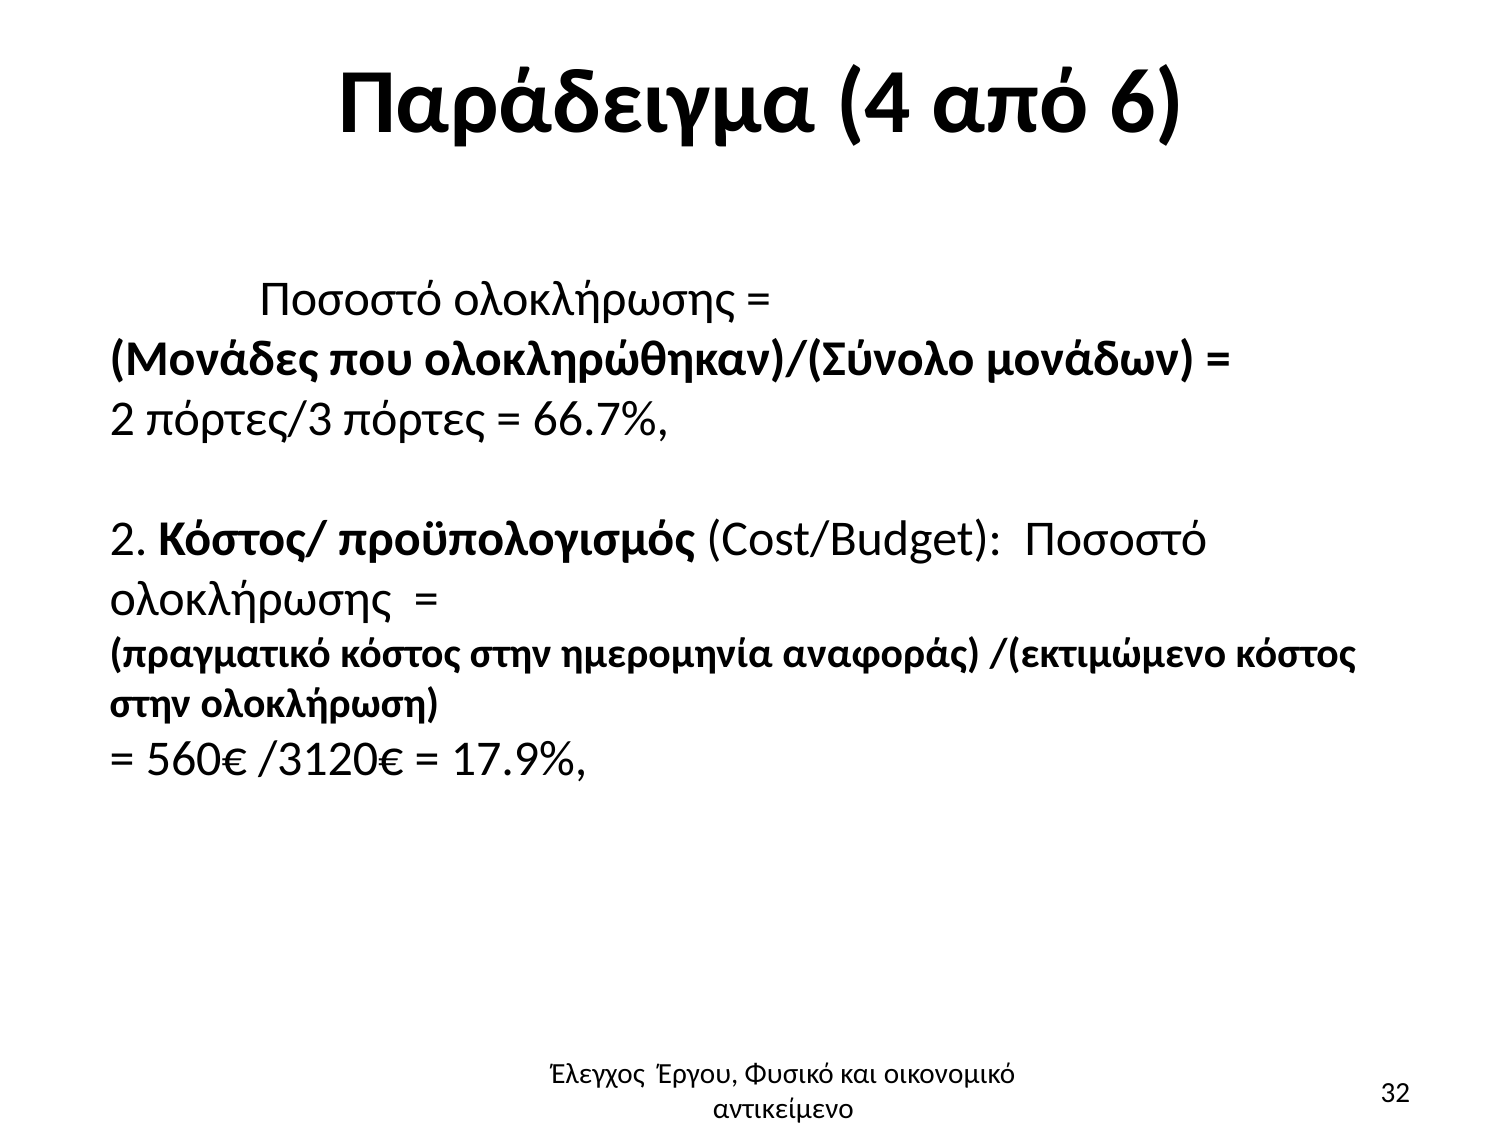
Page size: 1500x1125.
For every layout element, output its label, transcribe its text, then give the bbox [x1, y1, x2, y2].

text_box 32 [1074, 1066, 1425, 1125]
title Παράδειγμα (4 από 6) [76, 0, 1447, 203]
text_box Έλεγχος Έργου, Φυσικό και οικονομικό αντικείμενο [521, 1046, 1046, 1125]
text_box Ποσοστό ολοκλήρωσης = (Μονάδες που ολοκληρώθηκαν)/(Σύνολο μονάδων) = 2 πόρτες/3 πόρτες = 66.7%, 2. Κόστος/ προϋπολογισμός (Cost/Budget): Ποσοστό ολοκλήρωσης = (πραγματικό κόστος στην ημερομηνία αναφοράς) /(εκτιμώμενο κόστος στην ολοκλήρωση) = 560€ /3120€ = 17.9%, [76, 258, 1425, 794]
